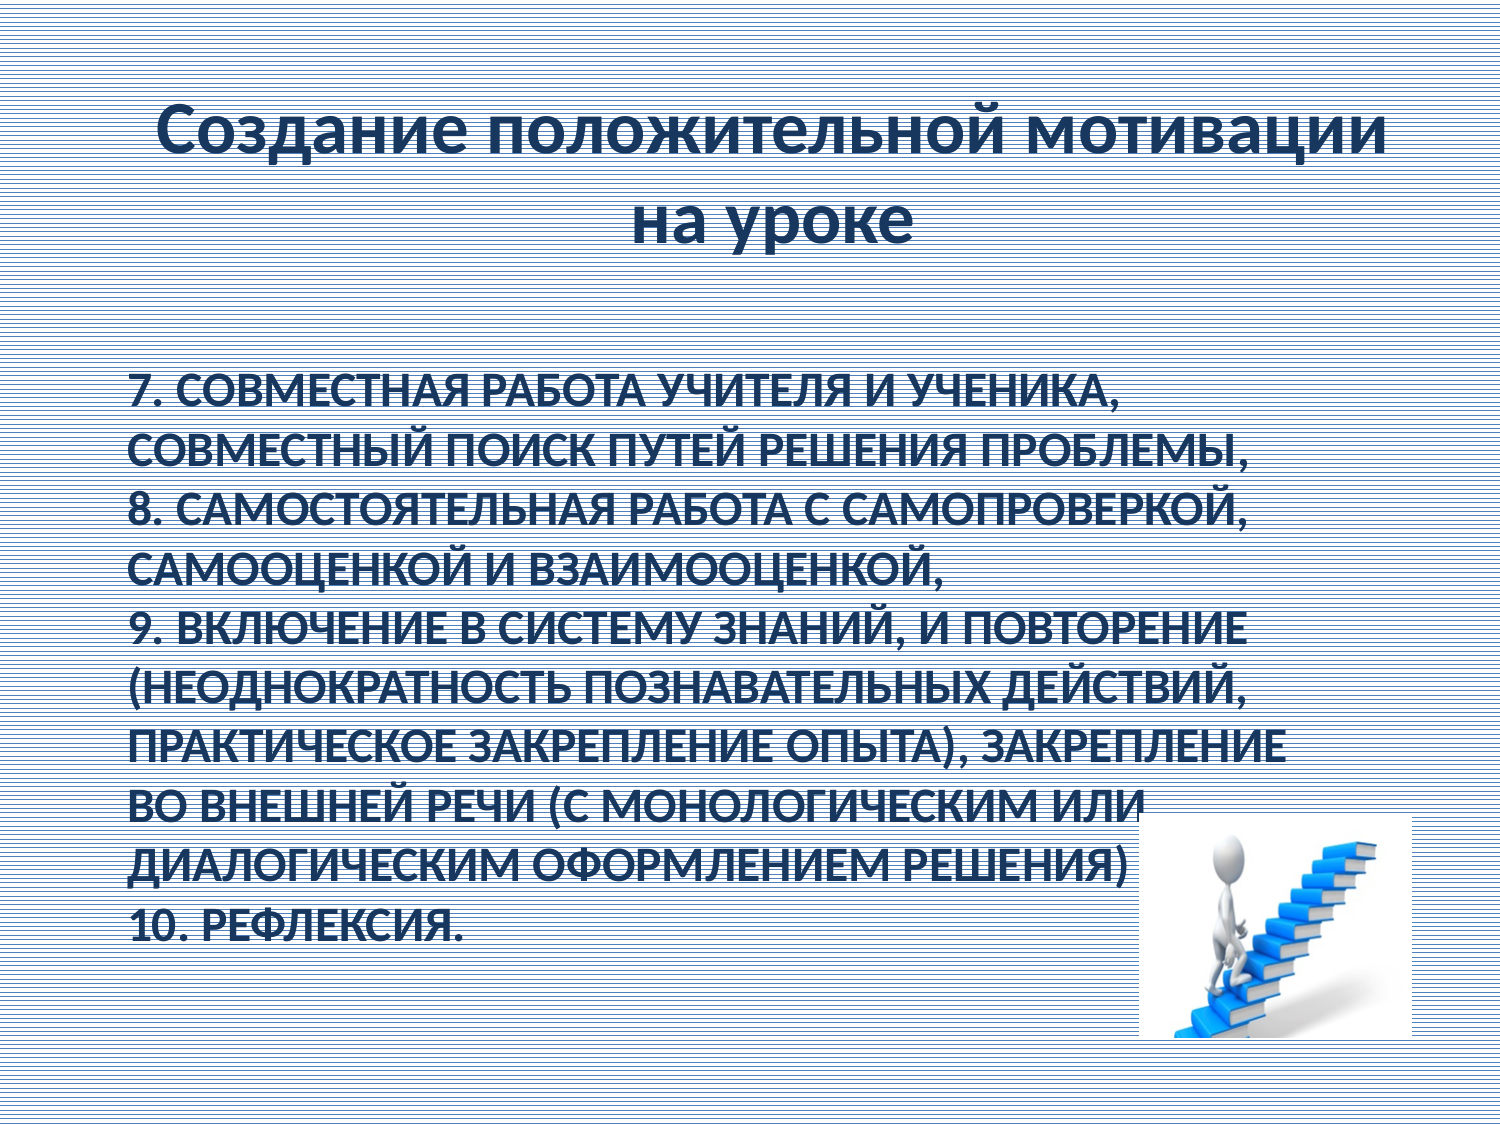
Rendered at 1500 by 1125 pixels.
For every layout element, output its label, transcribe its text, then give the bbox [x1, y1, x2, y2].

list Создание положительной мотивации на уроке [135, 78, 1411, 325]
picture [1139, 813, 1413, 1038]
title 7. Совместная работа учителя и ученика, совместный поиск путей решения проблемы, 8. самостоятельная работа с самопроверкой, самооценкой и взаимооценкой, 9. включение в систему знаний, и повторение (неоднократность познавательных действий, практическое закрепление опыта), закрепление во внешней речи (с монологическим или диалогическим оформлением решения) 10. рефлексия. [112, 349, 1388, 965]
